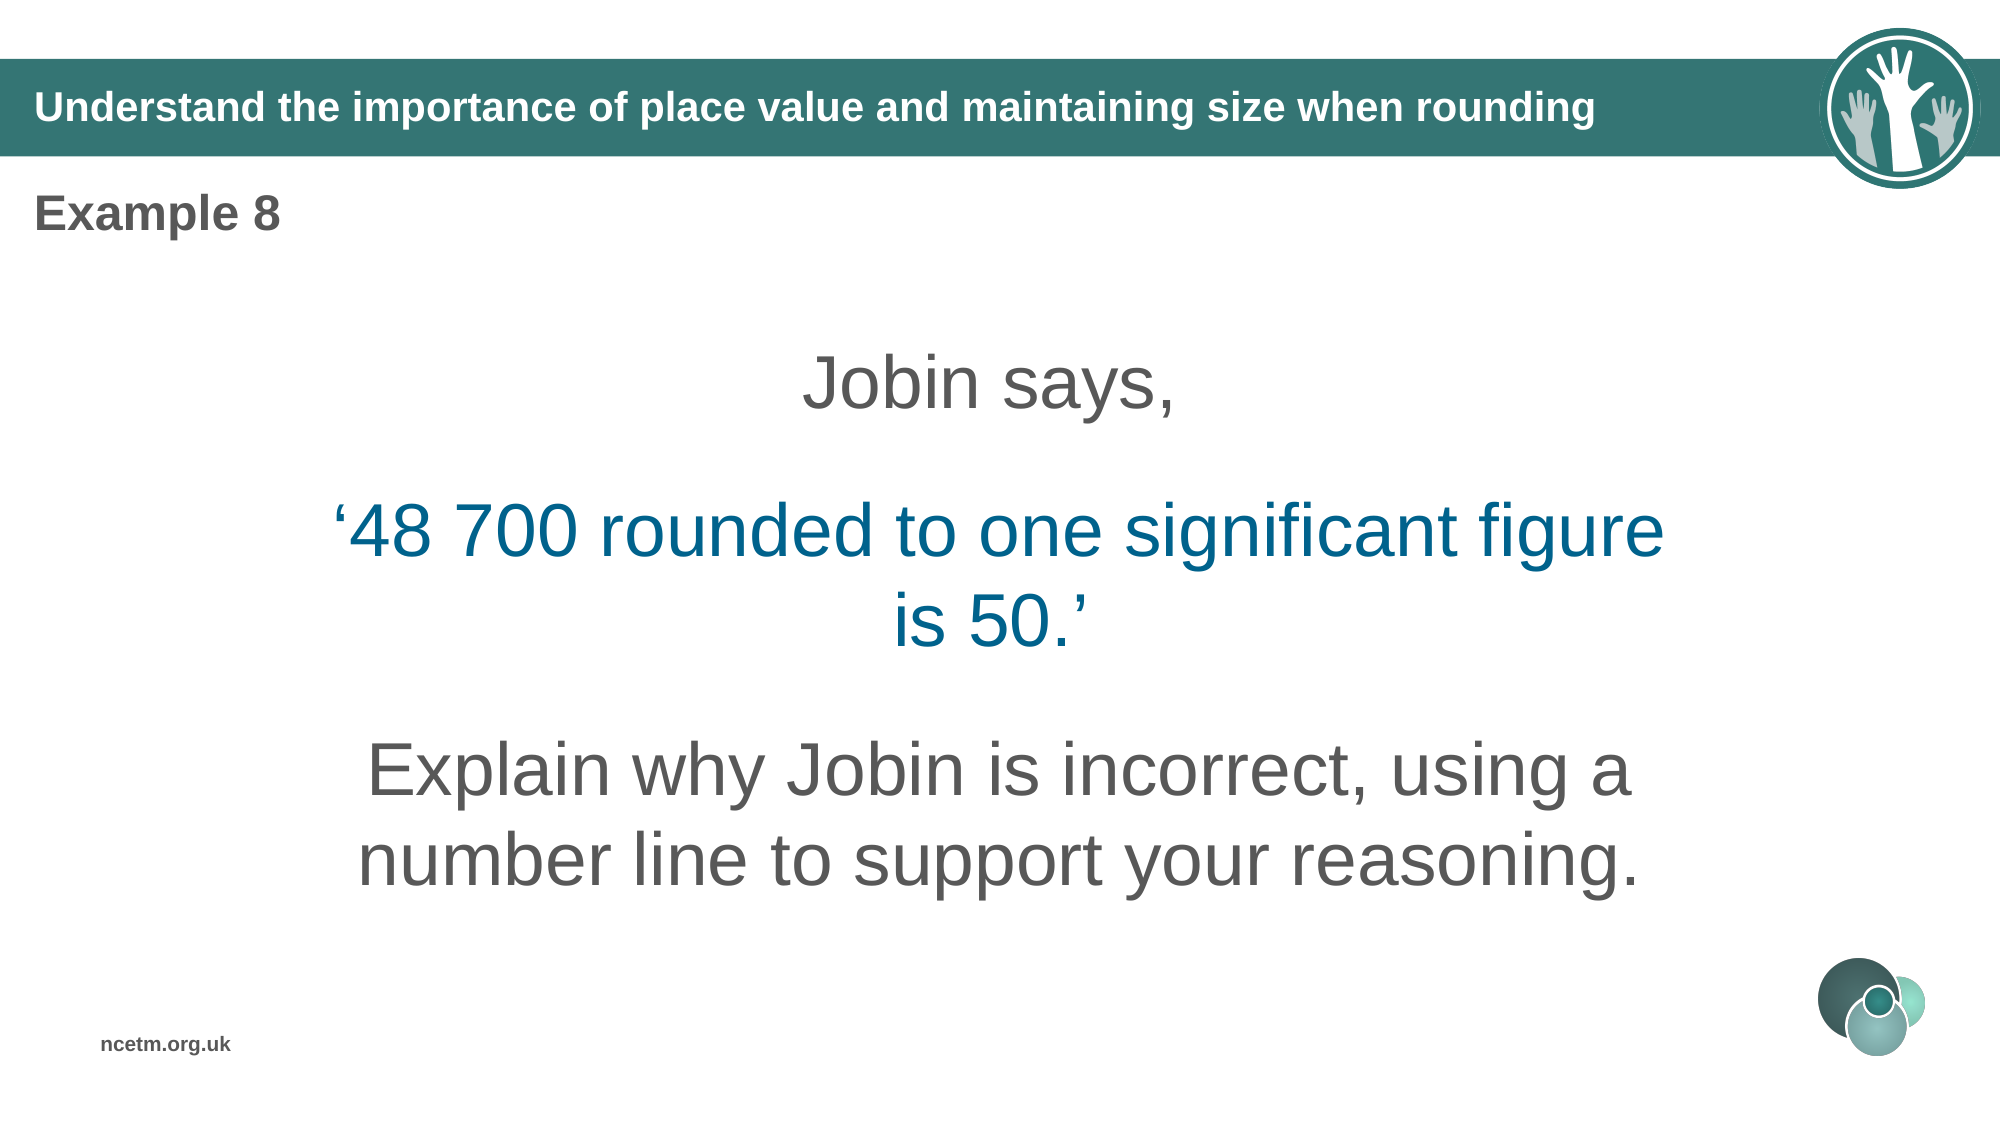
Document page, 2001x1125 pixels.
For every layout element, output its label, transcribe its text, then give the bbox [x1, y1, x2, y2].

title Understand the importance of place value and maintaining size when rounding [19, 72, 1757, 143]
text_box Jobin says, ‘48 700 rounded to one significant figure is 50.’ Explain why Jobin is incorrect, using a number line to support your reasoning. [305, 326, 1695, 908]
picture [1818, 26, 1982, 190]
picture [1818, 958, 1925, 1056]
text_box Example 8 [19, 172, 1019, 248]
